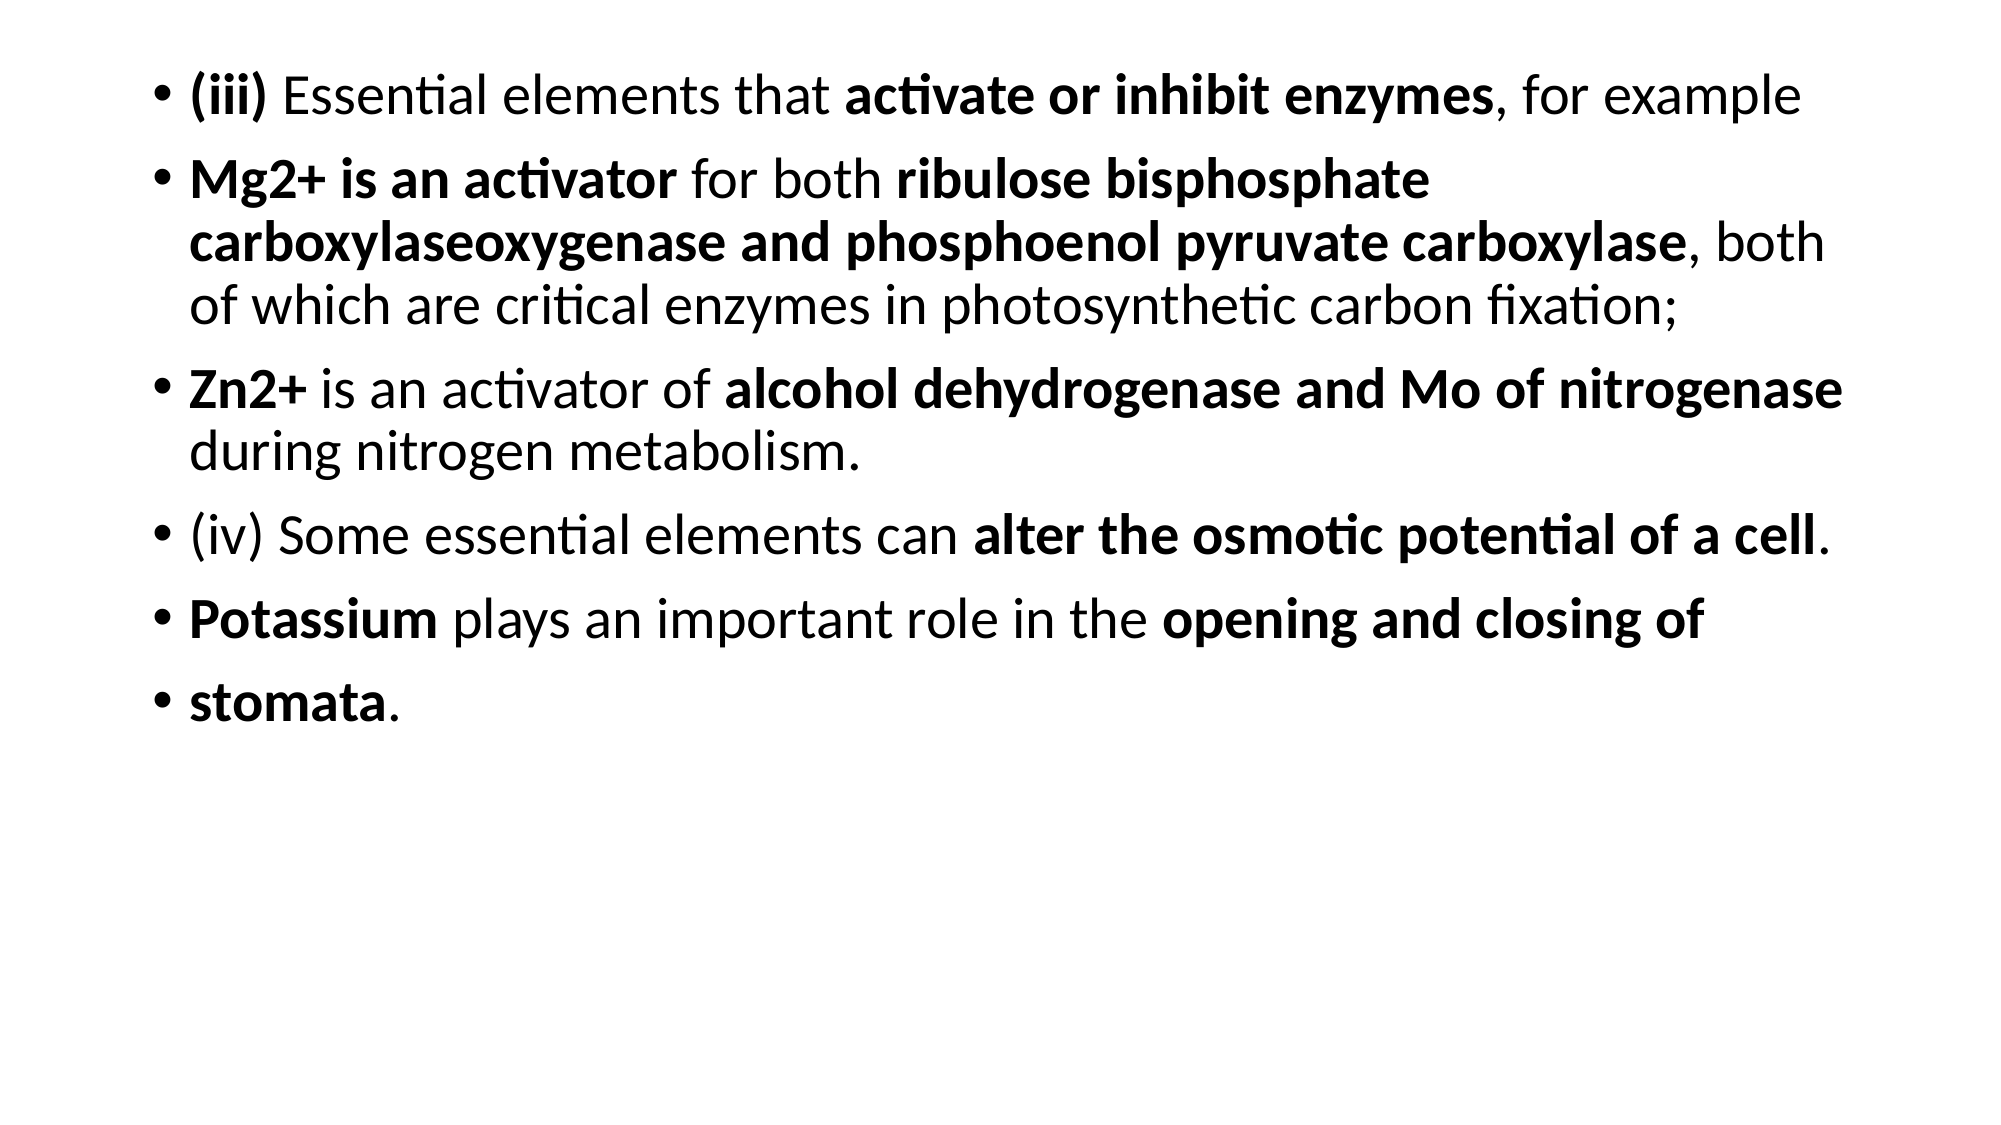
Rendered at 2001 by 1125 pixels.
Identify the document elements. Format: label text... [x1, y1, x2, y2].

list (iii) Essential elements that activate or inhibit enzymes, for example Mg2+ is an activator for both ribulose bisphosphate carboxylaseoxygenase and phosphoenol pyruvate carboxylase, both of which are critical enzymes in photosynthetic carbon fixation; Zn2+ is an activator of alcohol dehydrogenase and Mo of nitrogenase during nitrogen metabolism. (iv) Some essential elements can alter the osmotic potential of a cell. Potassium plays an important role in the opening and closing of stomata. [137, 57, 1863, 1014]
